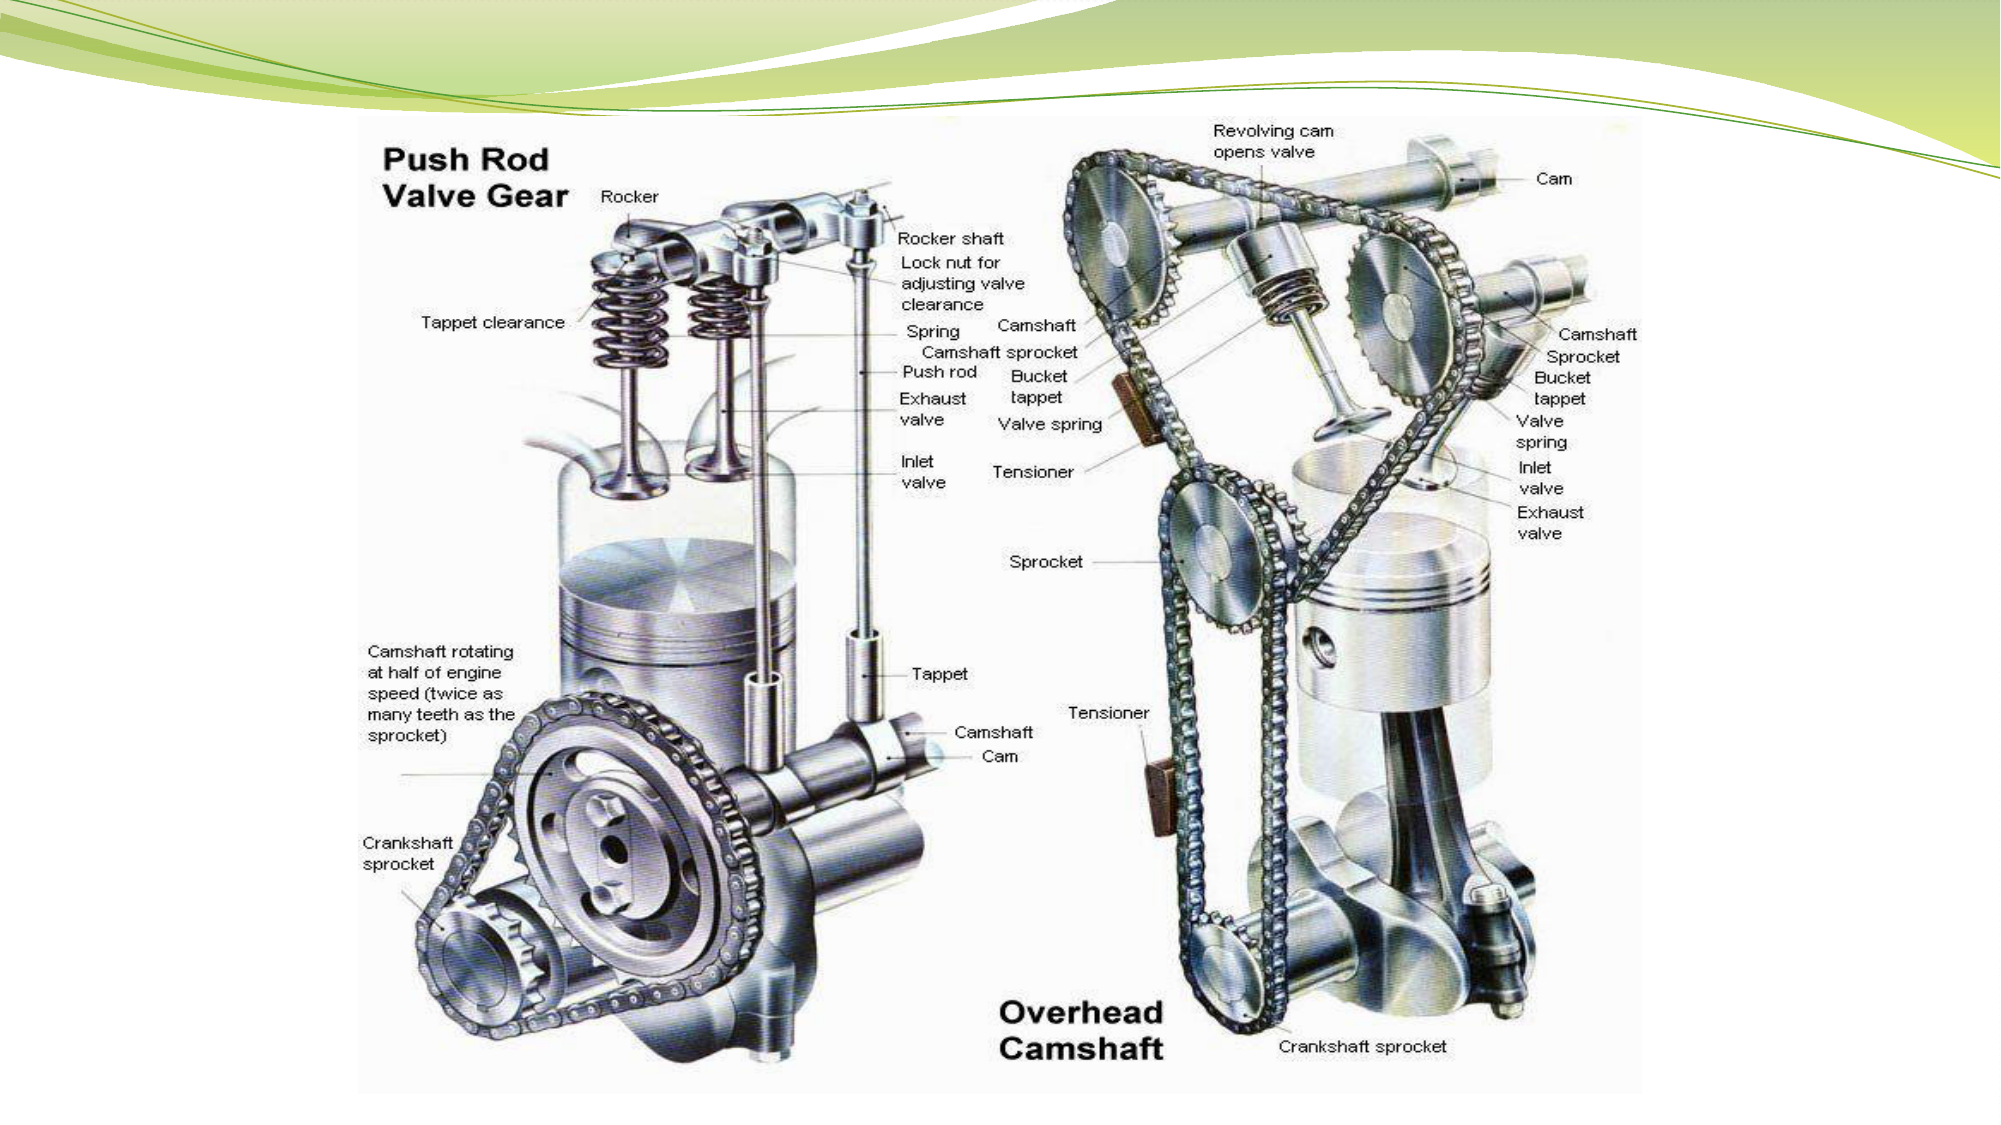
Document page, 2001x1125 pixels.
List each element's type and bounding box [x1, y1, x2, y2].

picture [357, 116, 1643, 1094]
